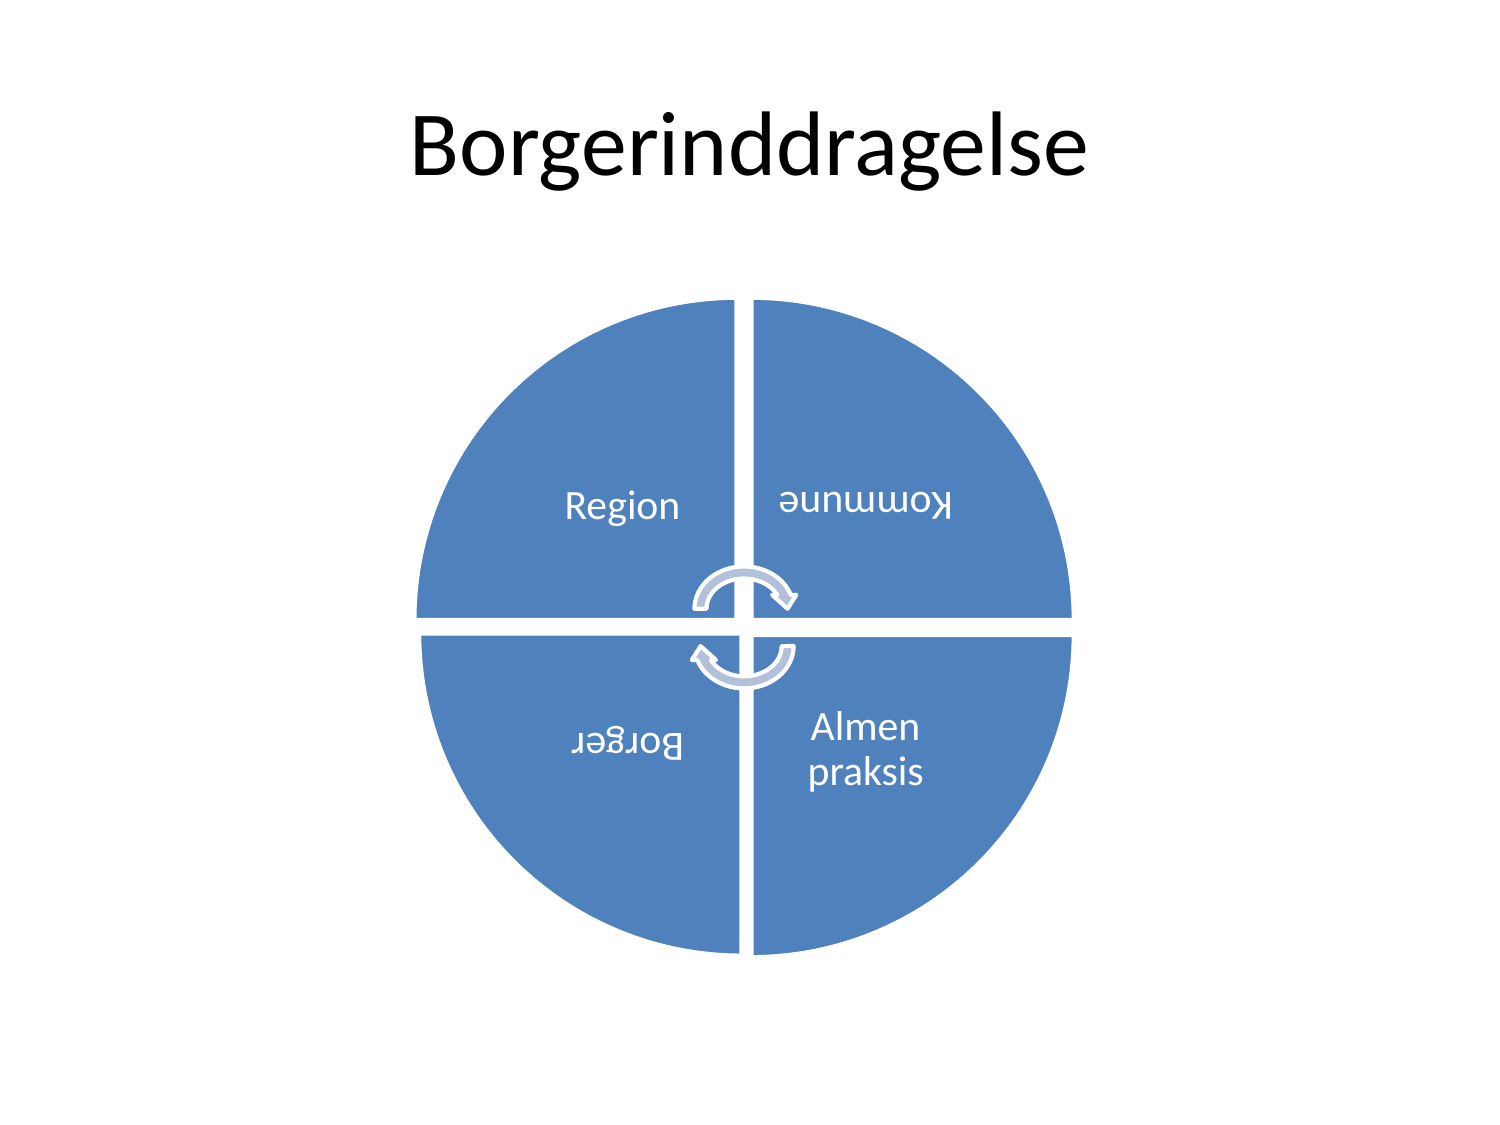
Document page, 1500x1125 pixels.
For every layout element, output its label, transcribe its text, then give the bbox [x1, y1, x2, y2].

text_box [218, 255, 1270, 1000]
title Borgerinddragelse [75, 45, 1425, 233]
